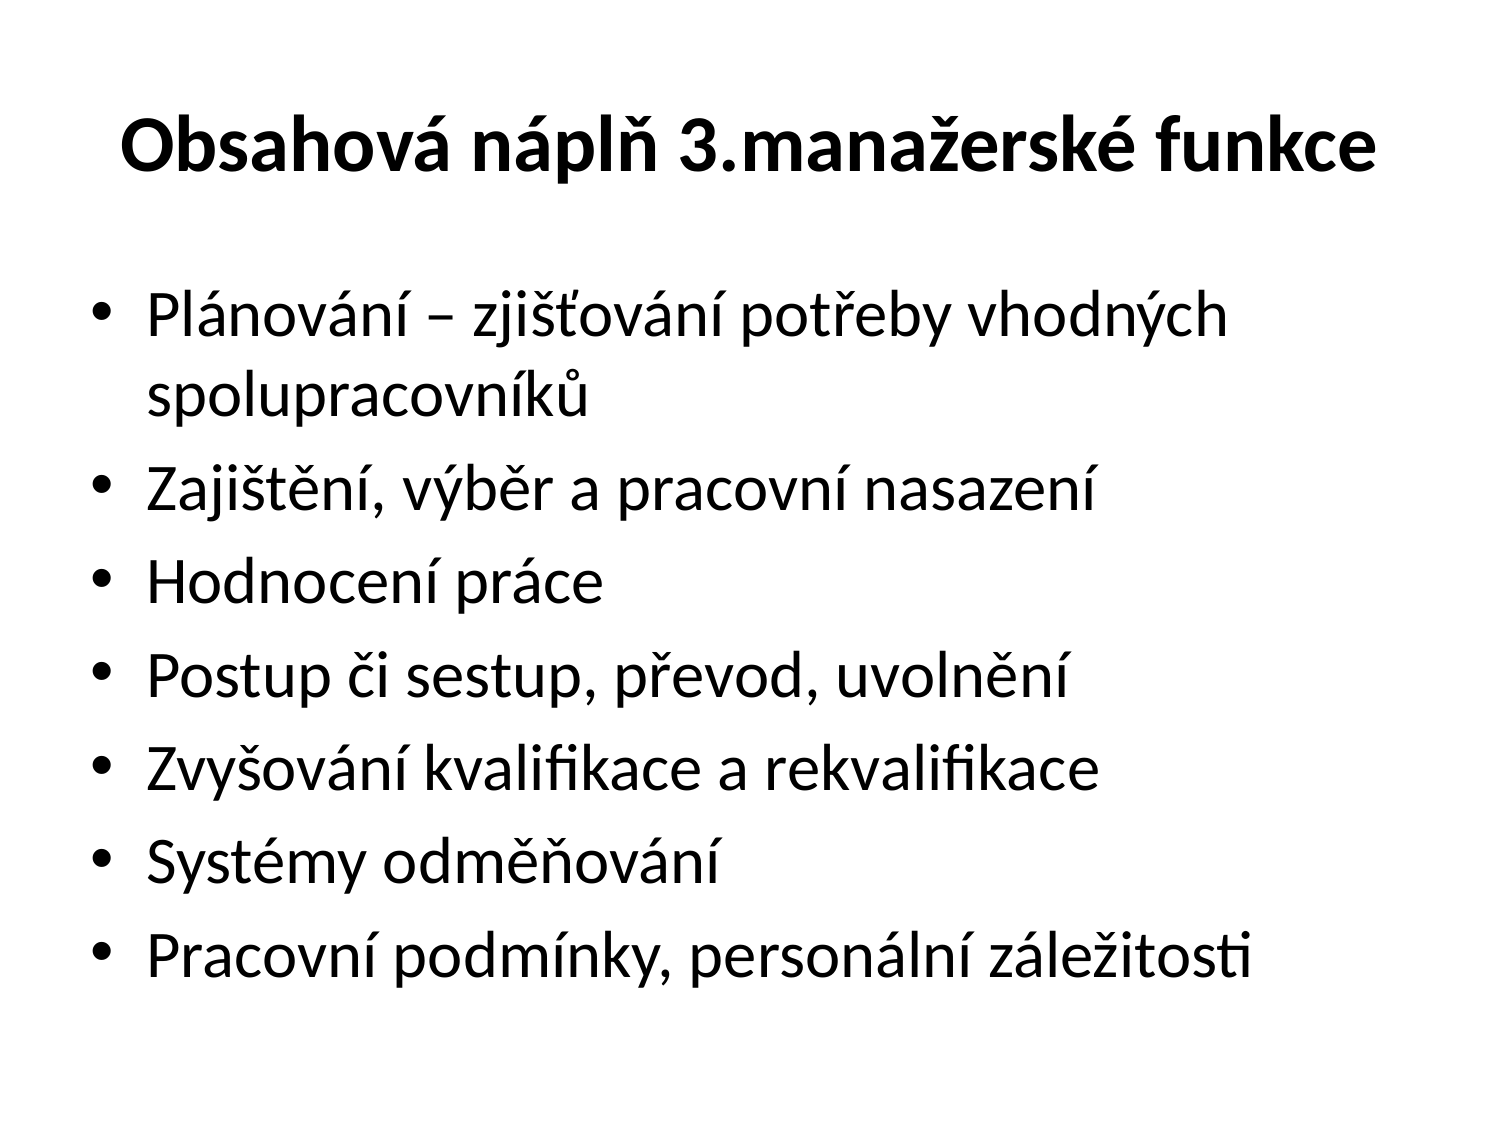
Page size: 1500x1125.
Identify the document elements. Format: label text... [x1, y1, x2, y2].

list Plánování – zjišťování potřeby vhodných spolupracovníků Zajištění, výběr a pracovní nasazení Hodnocení práce Postup či sestup, převod, uvolnění Zvyšování kvalifikace a rekvalifikace Systémy odměňování Pracovní podmínky, personální záležitosti [75, 262, 1425, 1005]
title Obsahová náplň 3.manažerské funkce [75, 45, 1425, 233]
